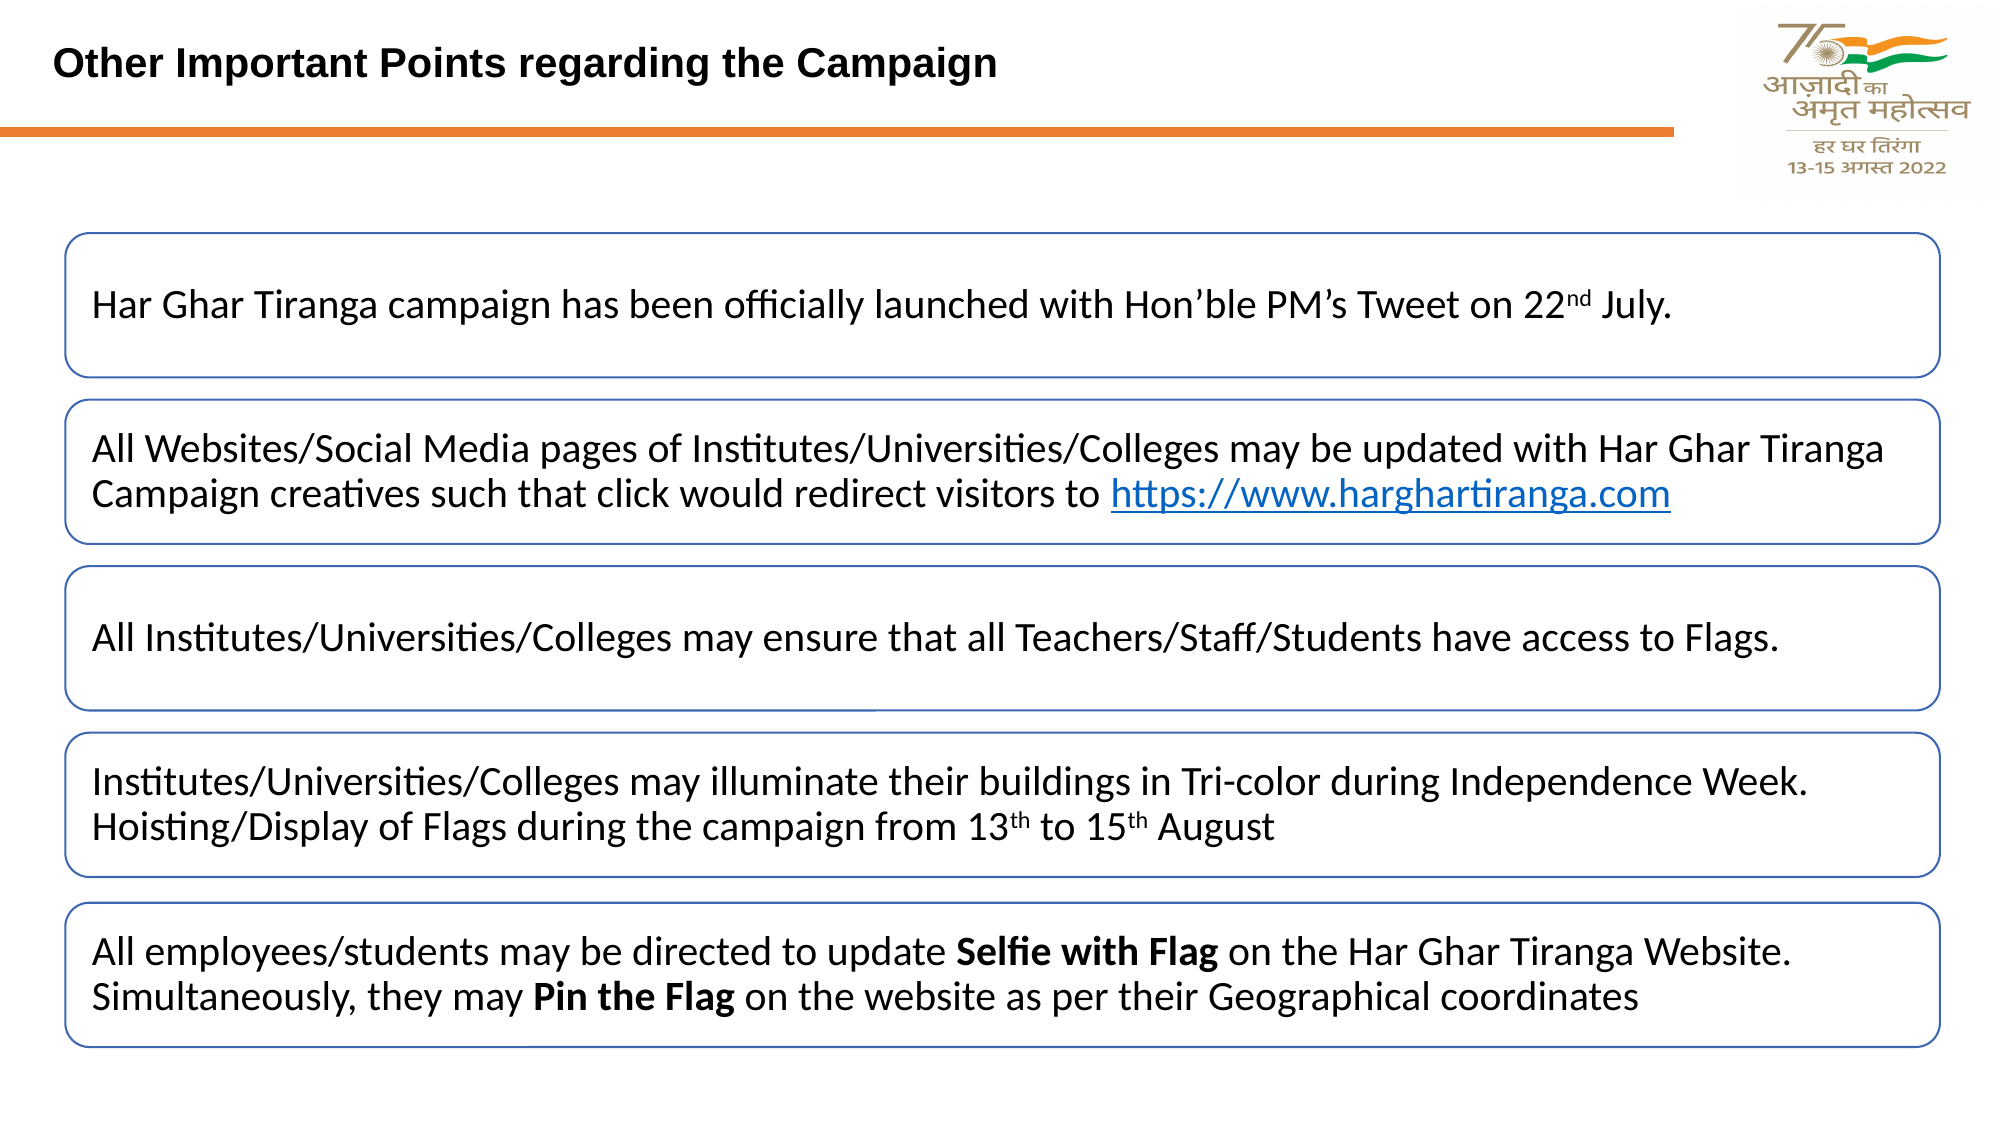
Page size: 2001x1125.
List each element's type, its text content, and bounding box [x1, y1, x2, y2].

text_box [65, 229, 1940, 1048]
picture [1739, 3, 2000, 203]
text_box Other Important Points regarding the Campaign [37, 33, 1739, 105]
